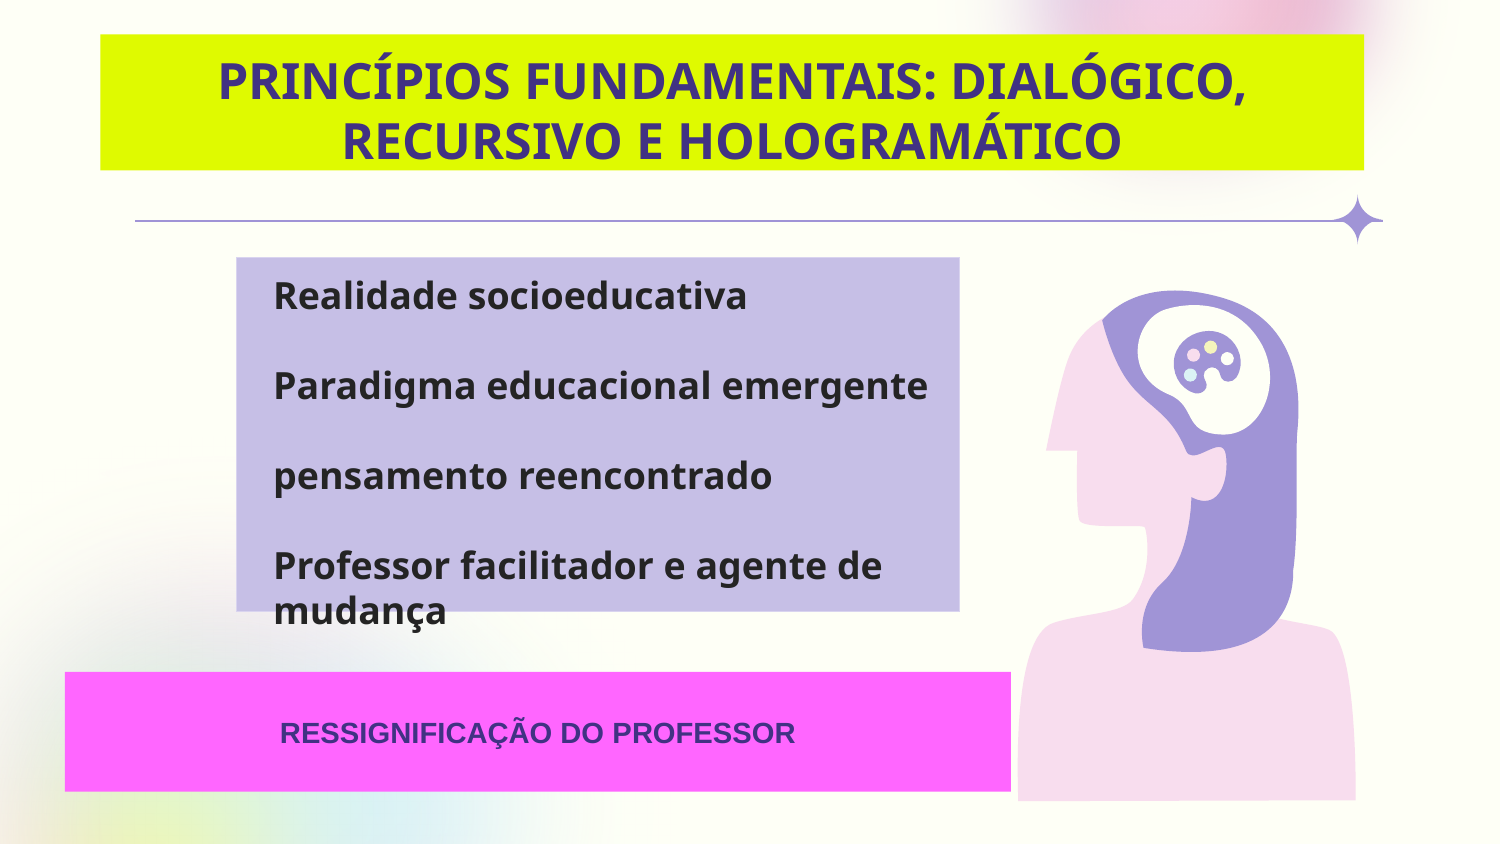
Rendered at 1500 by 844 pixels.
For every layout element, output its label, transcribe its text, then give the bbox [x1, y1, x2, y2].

text_box [1352, 229, 1364, 245]
text_box [1332, 194, 1383, 220]
text_box RESSIGNIFICAÇÃO DO PROFESSOR [64, 671, 1005, 792]
subtitle Realidade socioeducativa Paradigma educacional emergente pensamento reencontrado Professor facilitador e agente de mudança [236, 257, 960, 612]
title PRINCÍPIOS FUNDAMENTAIS: DIALÓGICO, RECURSIVO E HOLOGRAMÁTICO [100, 34, 1365, 171]
picture [812, 0, 1500, 331]
picture [0, 424, 750, 844]
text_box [1010, 290, 1358, 802]
